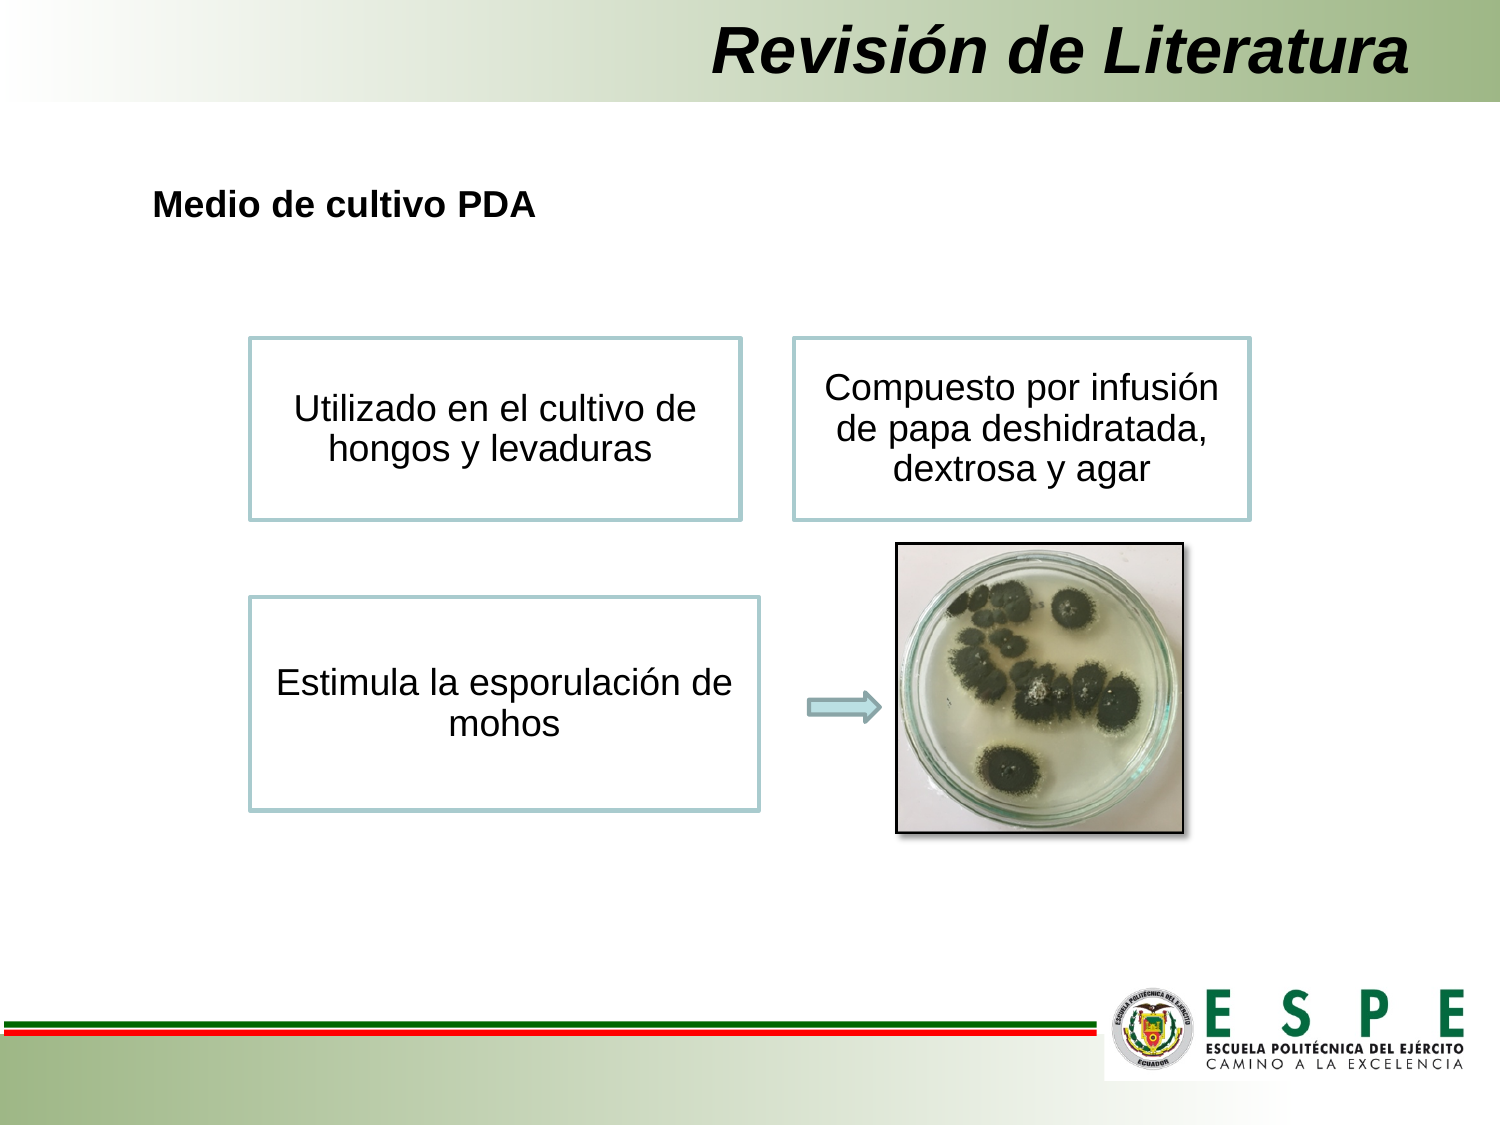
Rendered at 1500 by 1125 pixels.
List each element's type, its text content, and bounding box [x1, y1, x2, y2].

text_box Medio de cultivo PDA [137, 172, 552, 233]
title Revisión de Literatura [76, 0, 1427, 188]
picture [1104, 976, 1483, 1081]
picture [891, 538, 1197, 847]
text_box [249, 228, 1251, 897]
